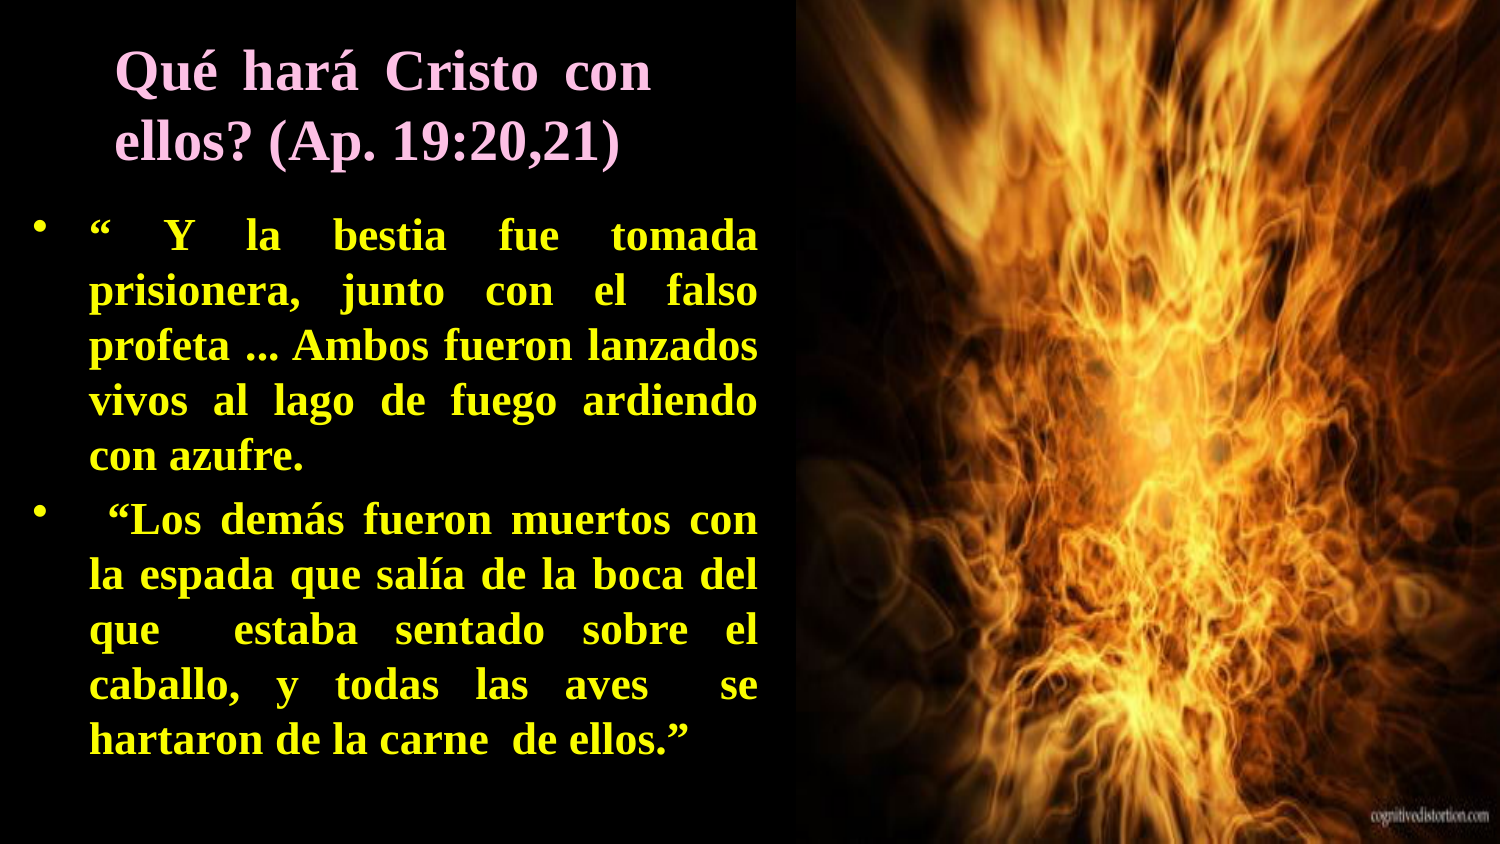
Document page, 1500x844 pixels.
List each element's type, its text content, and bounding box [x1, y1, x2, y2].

picture [796, 0, 1500, 844]
title Qué hará Cristo con ellos? (Ap. 19:20,21) [100, 32, 667, 173]
list “ Y la bestia fue tomada prisionera, junto con el falso profeta ... Ambos fueron lanzados vivos al lago de fuego ardiendo con azufre. “Los demás fueron muertos con la espada que salía de la boca del que estaba sentado sobre el caballo, y todas las aves se hartaron de la carne de ellos.” [17, 197, 774, 619]
